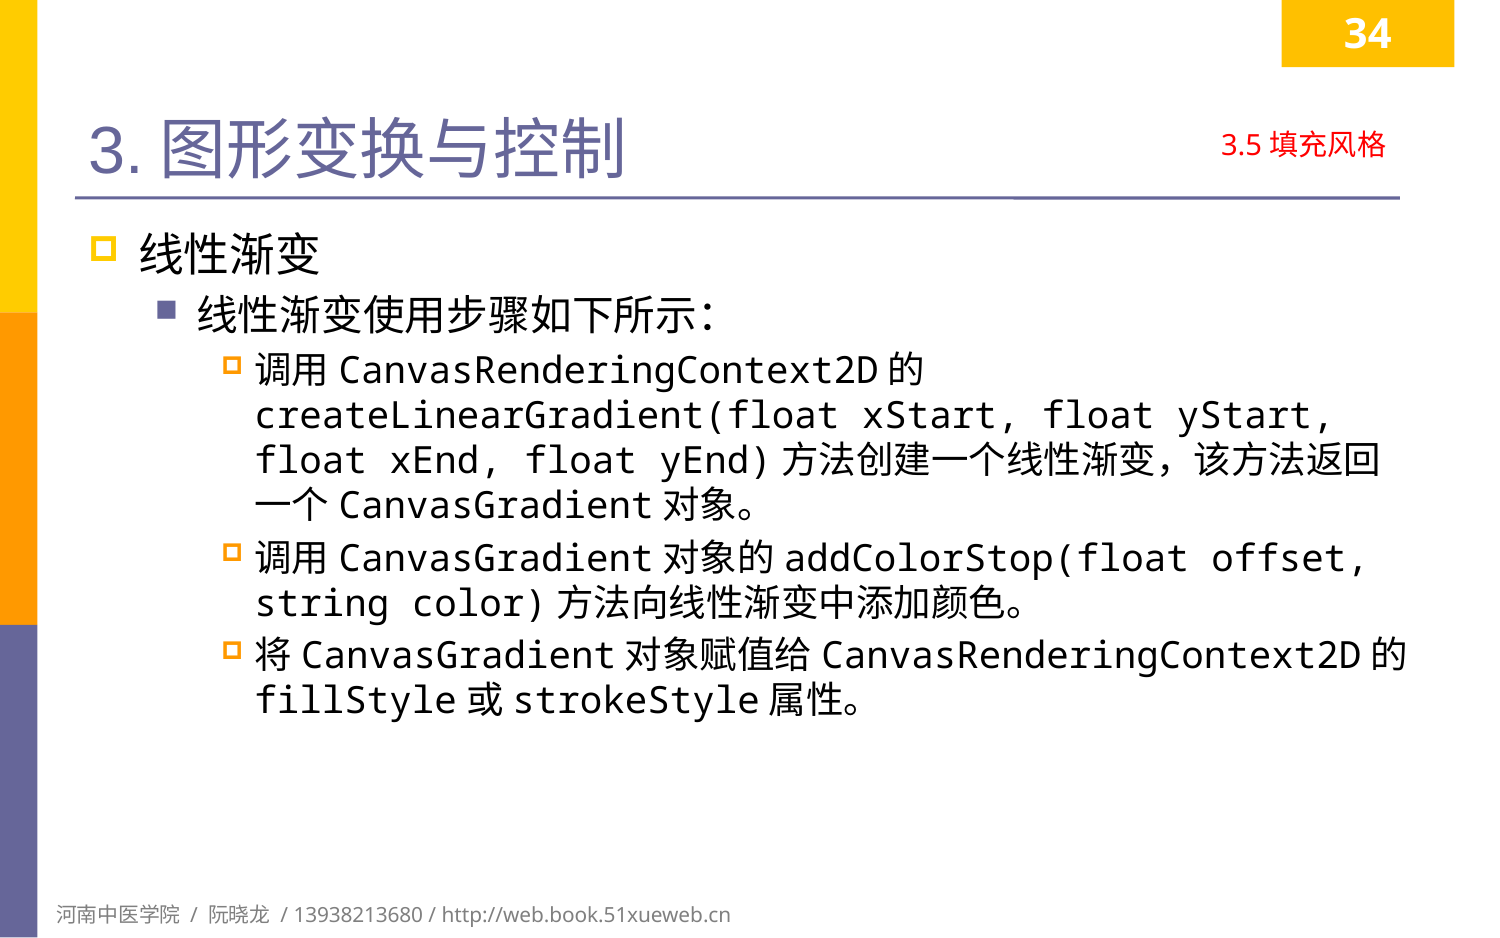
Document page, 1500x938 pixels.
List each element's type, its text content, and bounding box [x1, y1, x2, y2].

list 线性渐变 线性渐变使用步骤如下所示： 调用CanvasRenderingContext2D的createLinearGradient(float xStart, float yStart, float xEnd, float yEnd)方法创建一个线性渐变，该方法返回一个CanvasGradient对象。 调用CanvasGradient对象的addColorStop(float offset, string color)方法向线性渐变中添加颜色。 将CanvasGradient对象赋值给CanvasRenderingContext2D的fillStyle或strokeStyle属性。 [75, 218, 1425, 839]
list 3.5填充风格 [643, 119, 1400, 167]
slide_number 34 [1281, 0, 1455, 68]
title 3.图形变换与控制 [75, 37, 1425, 194]
